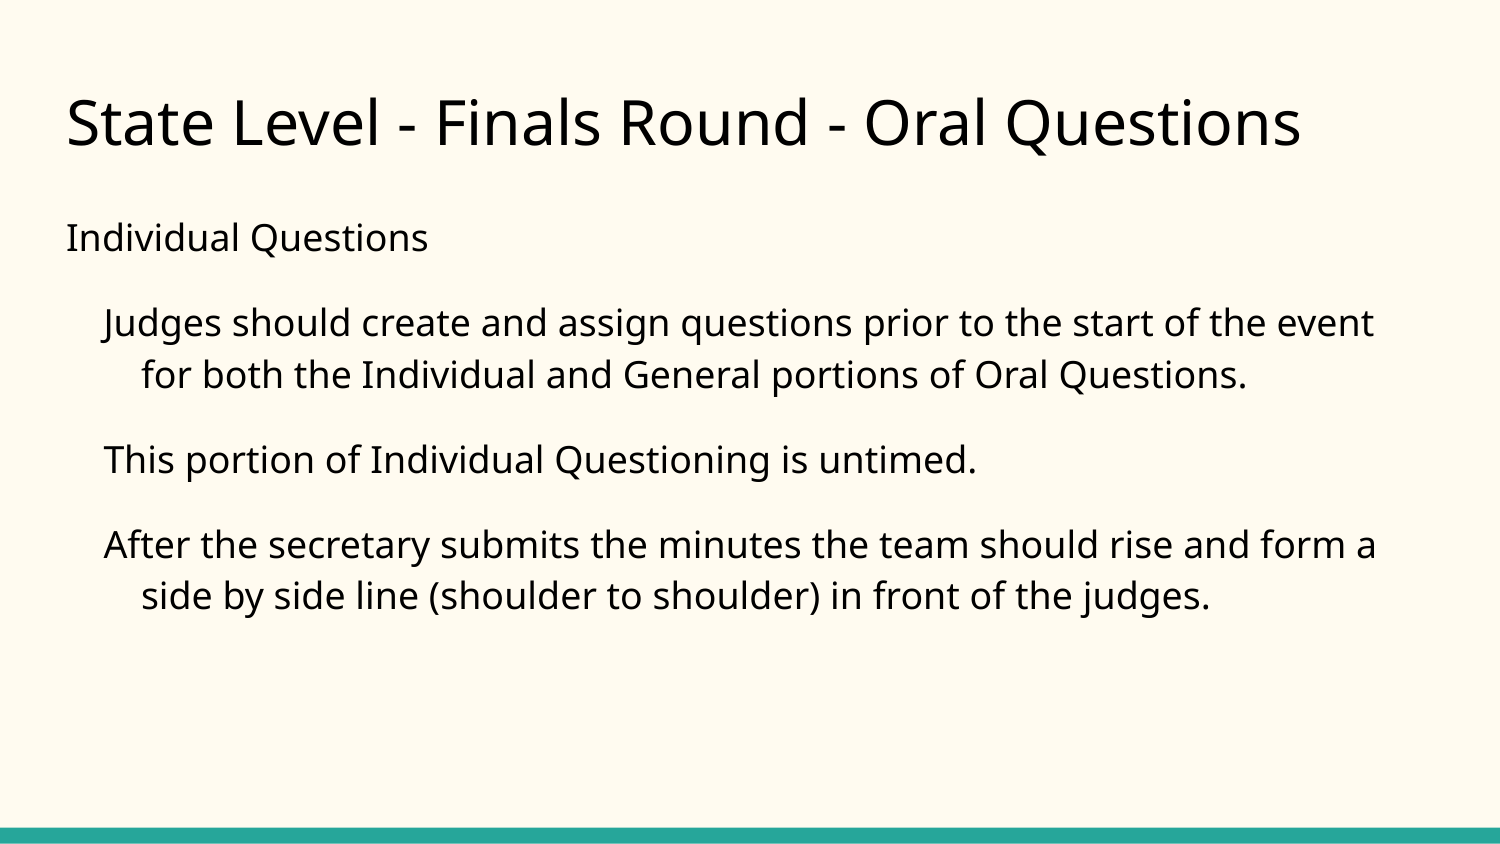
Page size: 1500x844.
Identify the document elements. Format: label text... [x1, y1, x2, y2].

list Individual Questions Judges should create and assign questions prior to the start of the event for both the Individual and General portions of Oral Questions. This portion of Individual Questioning is untimed. After the secretary submits the minutes the team should rise and form a side by side line (shoulder to shoulder) in front of the judges. [51, 192, 1449, 750]
title State Level - Finals Round - Oral Questions [51, 68, 1449, 169]
